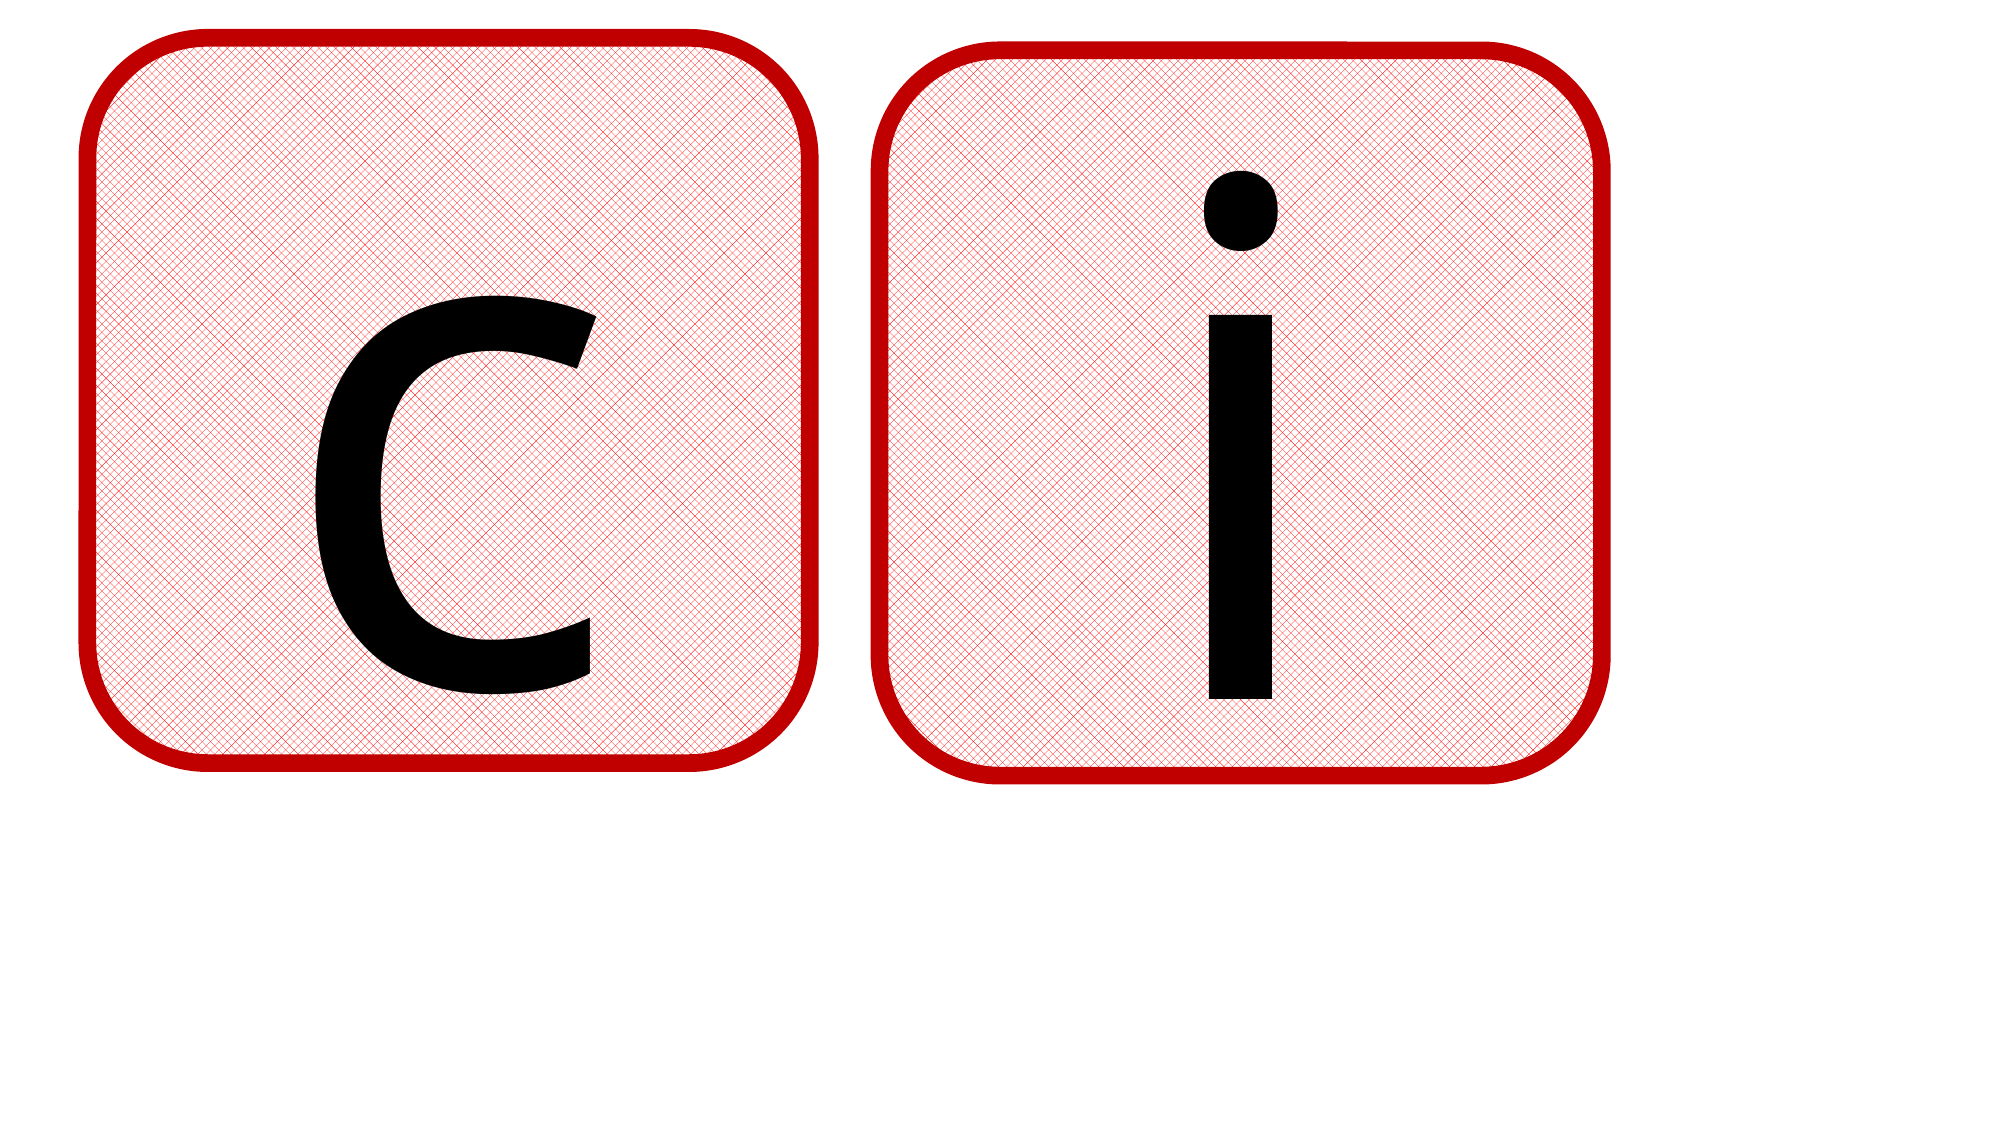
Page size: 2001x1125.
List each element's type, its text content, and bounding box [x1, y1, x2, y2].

text_box c [86, 36, 811, 765]
text_box i [878, 49, 1603, 777]
